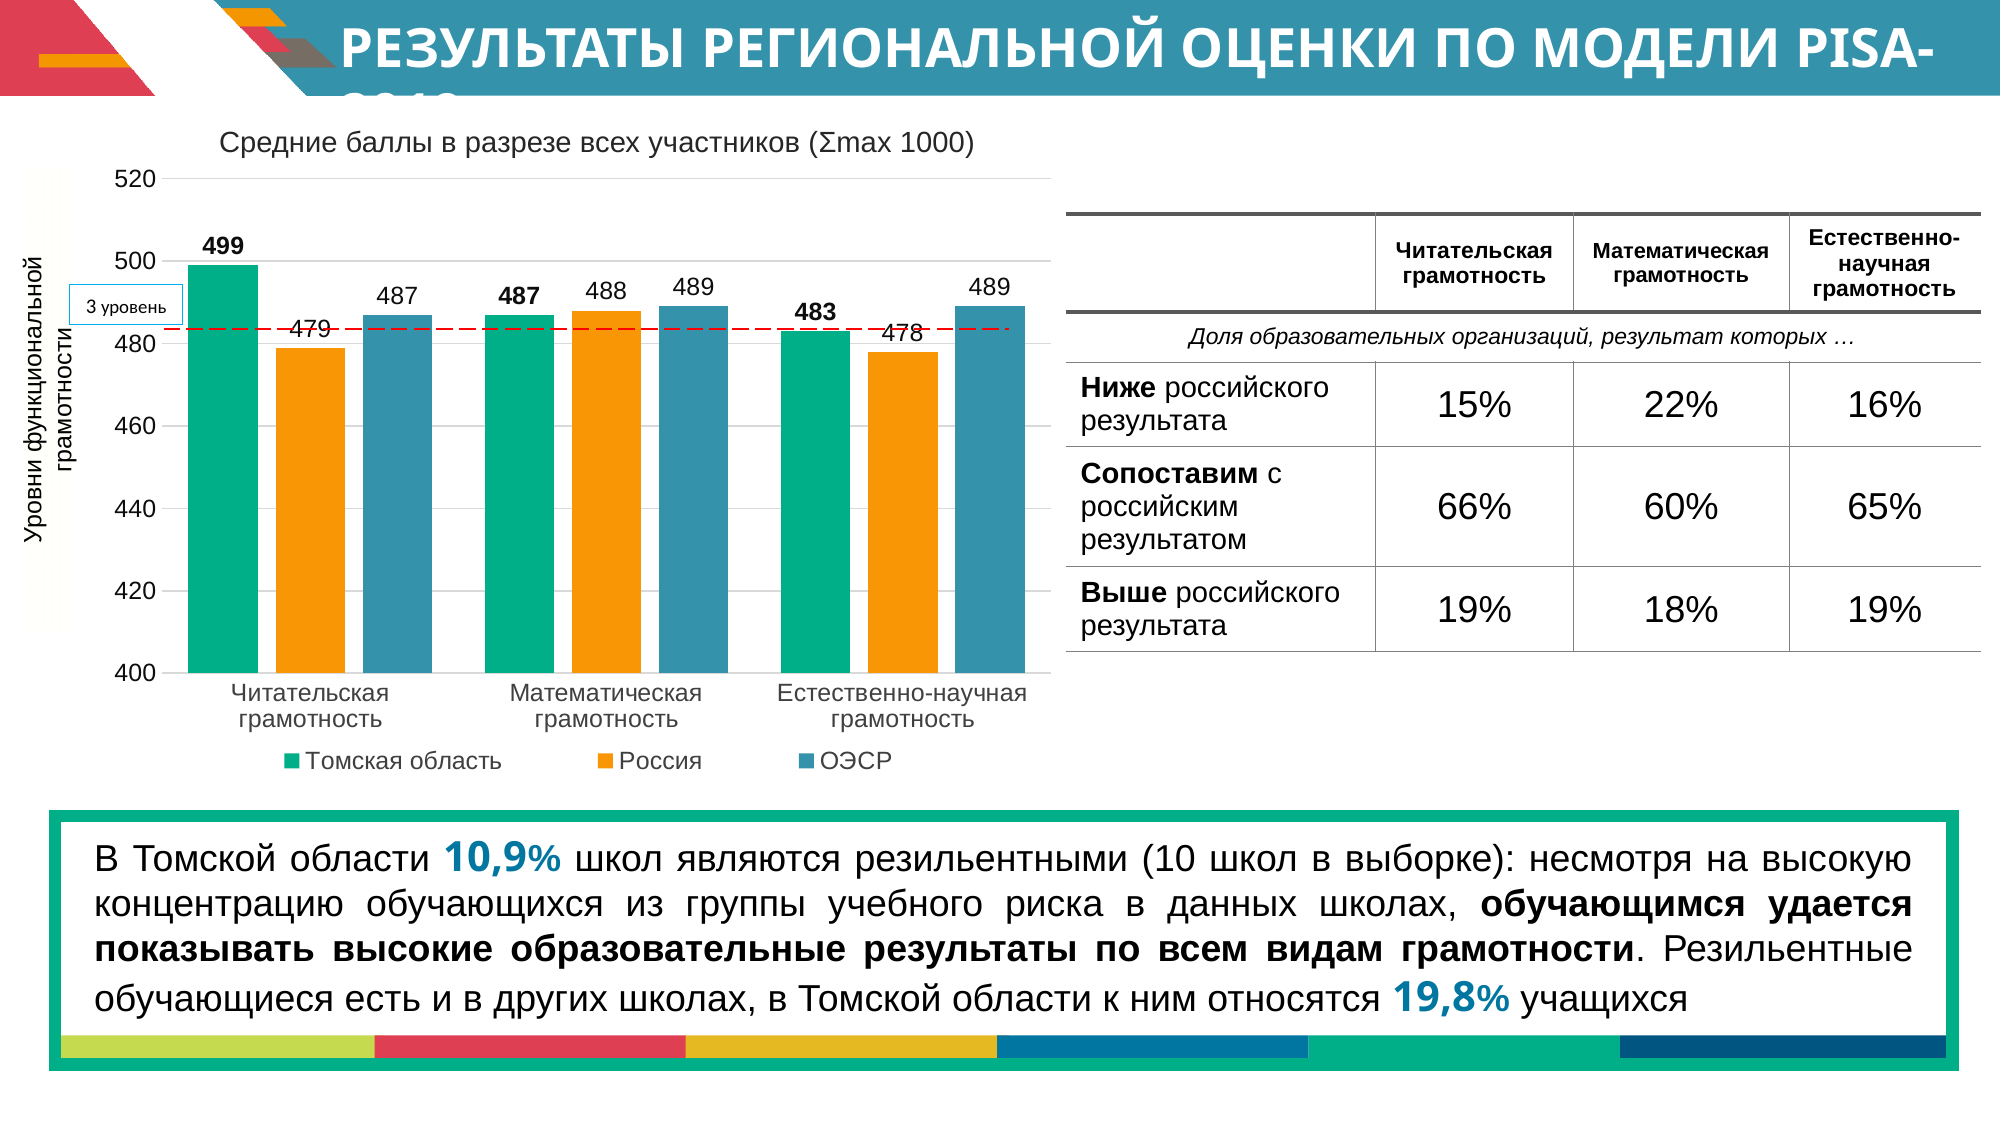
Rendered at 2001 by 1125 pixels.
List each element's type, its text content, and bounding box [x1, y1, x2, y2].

chart [95, 154, 1066, 798]
table_cell Ниже российского результата [1066, 363, 1375, 446]
table_header Естественно-научная грамотность [1790, 216, 1981, 310]
table_cell 16% [1790, 363, 1981, 446]
table_cell 19% [1376, 567, 1573, 651]
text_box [55, 815, 1953, 1065]
table_cell Выше российского результата [1066, 567, 1375, 651]
table_cell 15% [1376, 363, 1573, 446]
text_box Уровни функциональной грамотности [22, 168, 70, 631]
table_cell 19% [1790, 567, 1981, 651]
text_box 3 уровень [69, 284, 95, 325]
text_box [0, 0, 2000, 96]
table_cell Доля образовательных организаций, результат которых … [1066, 314, 1981, 362]
table_cell Сопоставим с российским результатом [1066, 447, 1375, 566]
table_header [1066, 216, 1375, 310]
table_cell 22% [1574, 363, 1789, 446]
text_box РЕЗУЛЬТАТЫ РЕГИОНАЛЬНОЙ ОЦЕНКИ ПО МОДЕЛИ PISA-2019 [325, 96, 2000, 152]
table_cell 18% [1574, 567, 1789, 651]
table_cell 60% [1574, 447, 1789, 566]
table_header Читательская грамотность [1376, 216, 1573, 310]
text_box Средние баллы в разрезе всех участников (Ʃmax 1000) [81, 115, 1113, 201]
table_cell 65% [1790, 447, 1981, 566]
table_header Математическая грамотность [1574, 216, 1789, 310]
table_cell 66% [1376, 447, 1573, 566]
